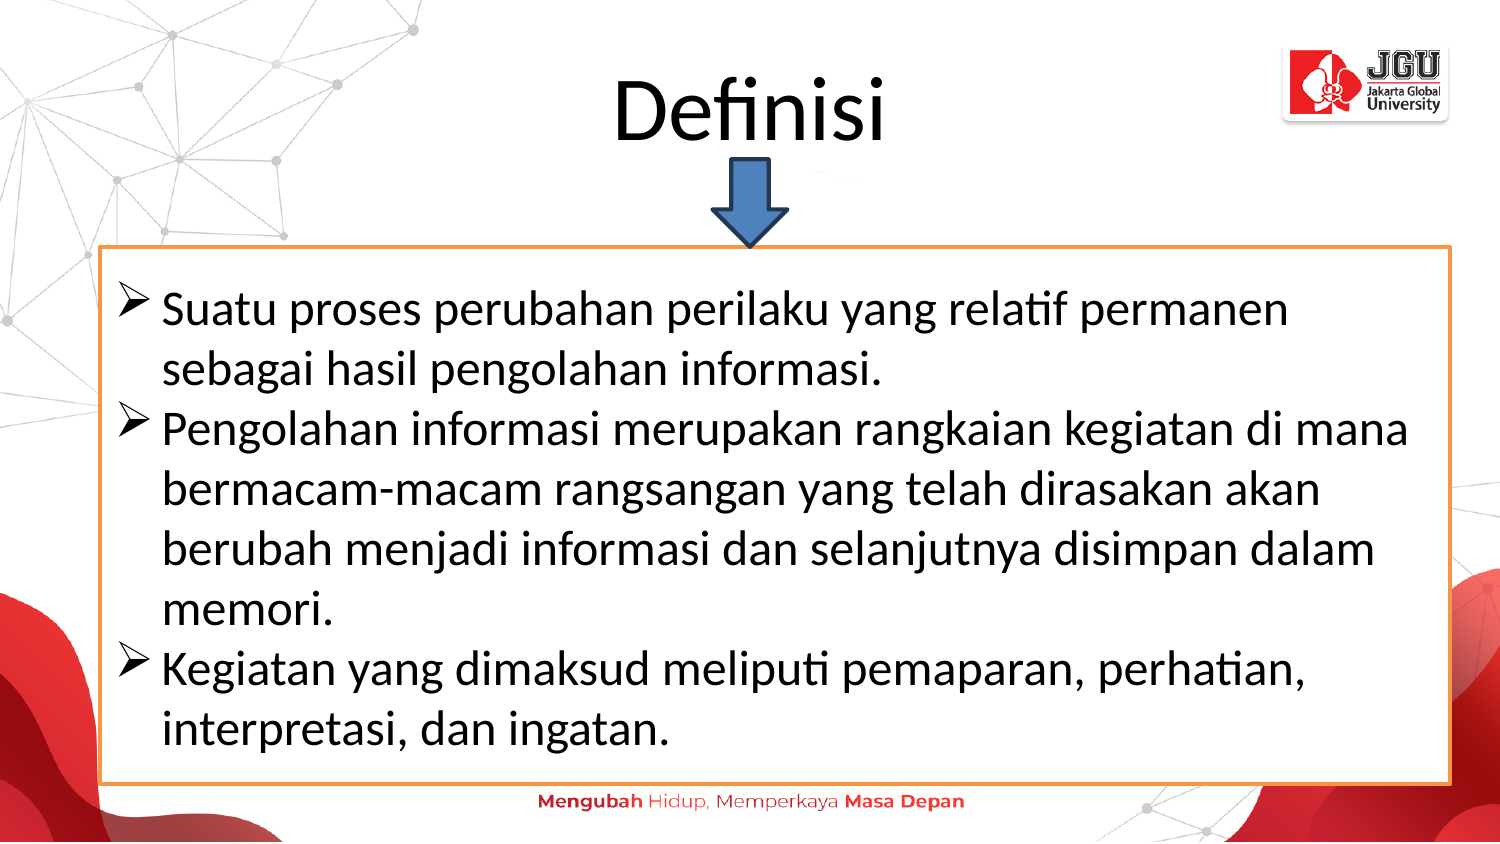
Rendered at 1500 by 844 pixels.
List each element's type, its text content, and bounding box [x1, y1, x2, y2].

text_box [710, 157, 790, 249]
text_box Suatu proses perubahan perilaku yang relatif permanen sebagai hasil pengolahan informasi. Pengolahan informasi merupakan rangkaian kegiatan di mana bermacam-macam rangsangan yang telah dirasakan akan berubah menjadi informasi dan selanjutnya disimpan dalam memori. Kegiatan yang dimaksud meliputi pemaparan, perhatian, interpretasi, dan ingatan. [98, 245, 1452, 786]
picture [0, 0, 1500, 842]
title Definisi [75, 33, 1425, 175]
